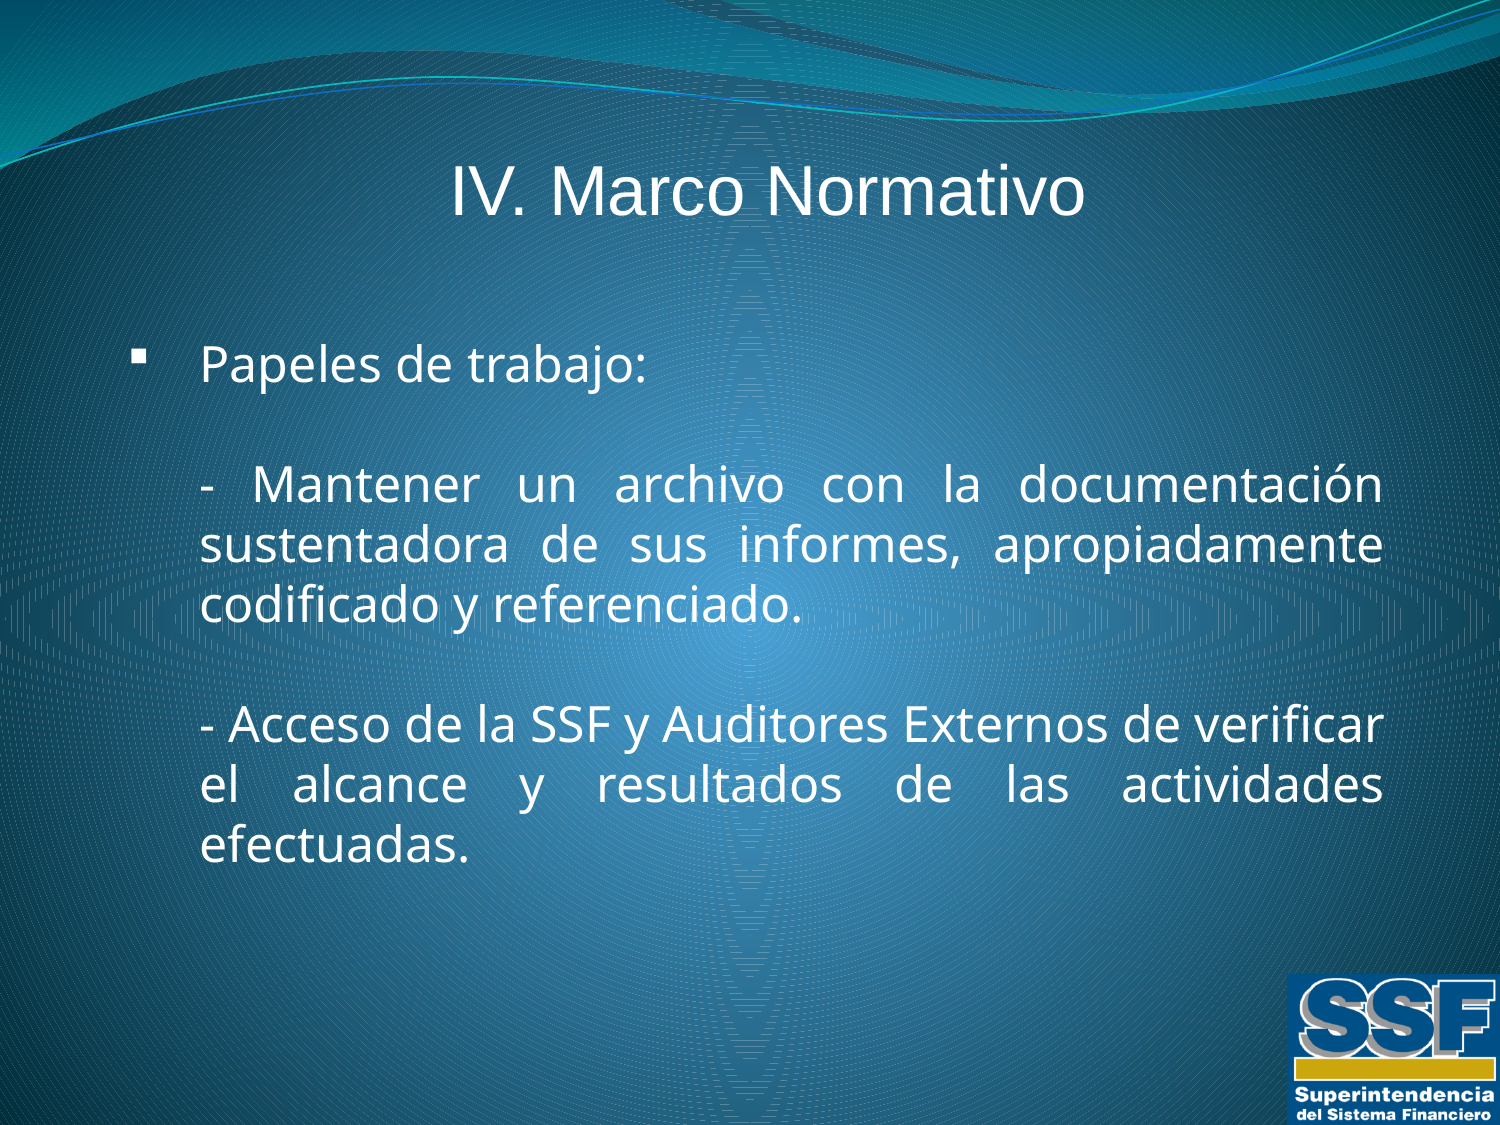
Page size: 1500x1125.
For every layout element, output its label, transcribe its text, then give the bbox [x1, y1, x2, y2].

text_box Papeles de trabajo: - Mantener un archivo con la documentación sustentadora de sus informes, apropiadamente codificado y referenciado. - Acceso de la SSF y Auditores Externos de verificar el alcance y resultados de las actividades efectuadas. [112, 324, 1400, 880]
text_box IV. Marco Normativo [87, 137, 1450, 238]
picture [1287, 974, 1500, 1125]
